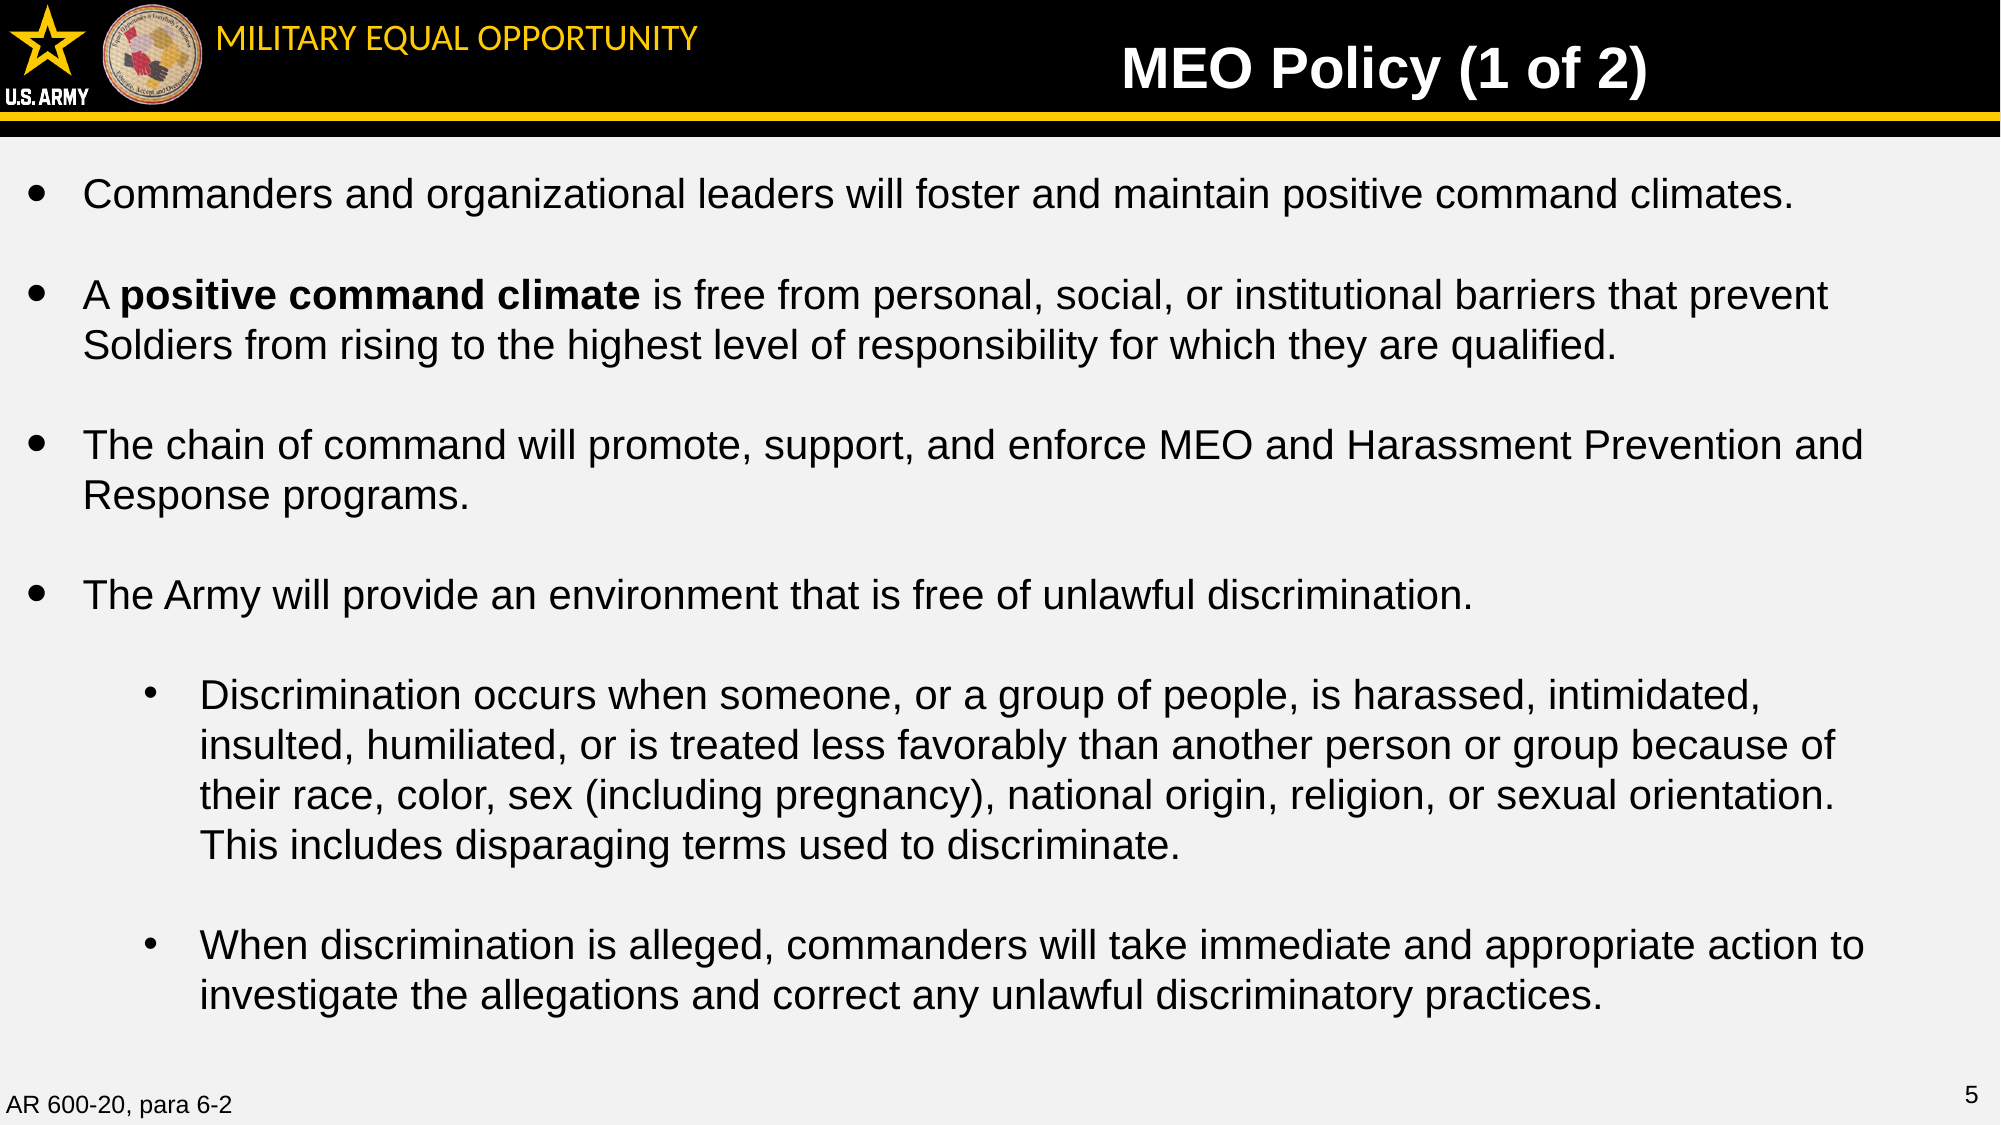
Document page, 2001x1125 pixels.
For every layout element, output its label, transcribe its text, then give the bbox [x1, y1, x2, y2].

text_box MEO Policy (1 of 2) [853, 24, 1919, 107]
text_box Commanders and organizational leaders will foster and maintain positive command climates. A positive command climate is free from personal, social, or institutional barriers that prevent Soldiers from rising to the highest level of responsibility for which they are qualified. The chain of command will promote, support, and enforce MEO and Harassment Prevention and Response programs. The Army will provide an environment that is free of unlawful discrimination. Discrimination occurs when someone, or a group of people, is harassed, intimidated, insulted, humiliated, or is treated less favorably than another person or group because of their race, color, sex (including pregnancy), national origin, religion, or sexual orientation. This includes disparaging terms used to discriminate. When discrimination is alleged, commanders will take immediate and appropriate action to investigate the allegations and correct any unlawful discriminatory practices. [20, 161, 1931, 1074]
slide_number 5 [1954, 1071, 1980, 1112]
text_box AR 600-20, para 6-2 [0, 1083, 1005, 1125]
picture [6, 3, 220, 105]
